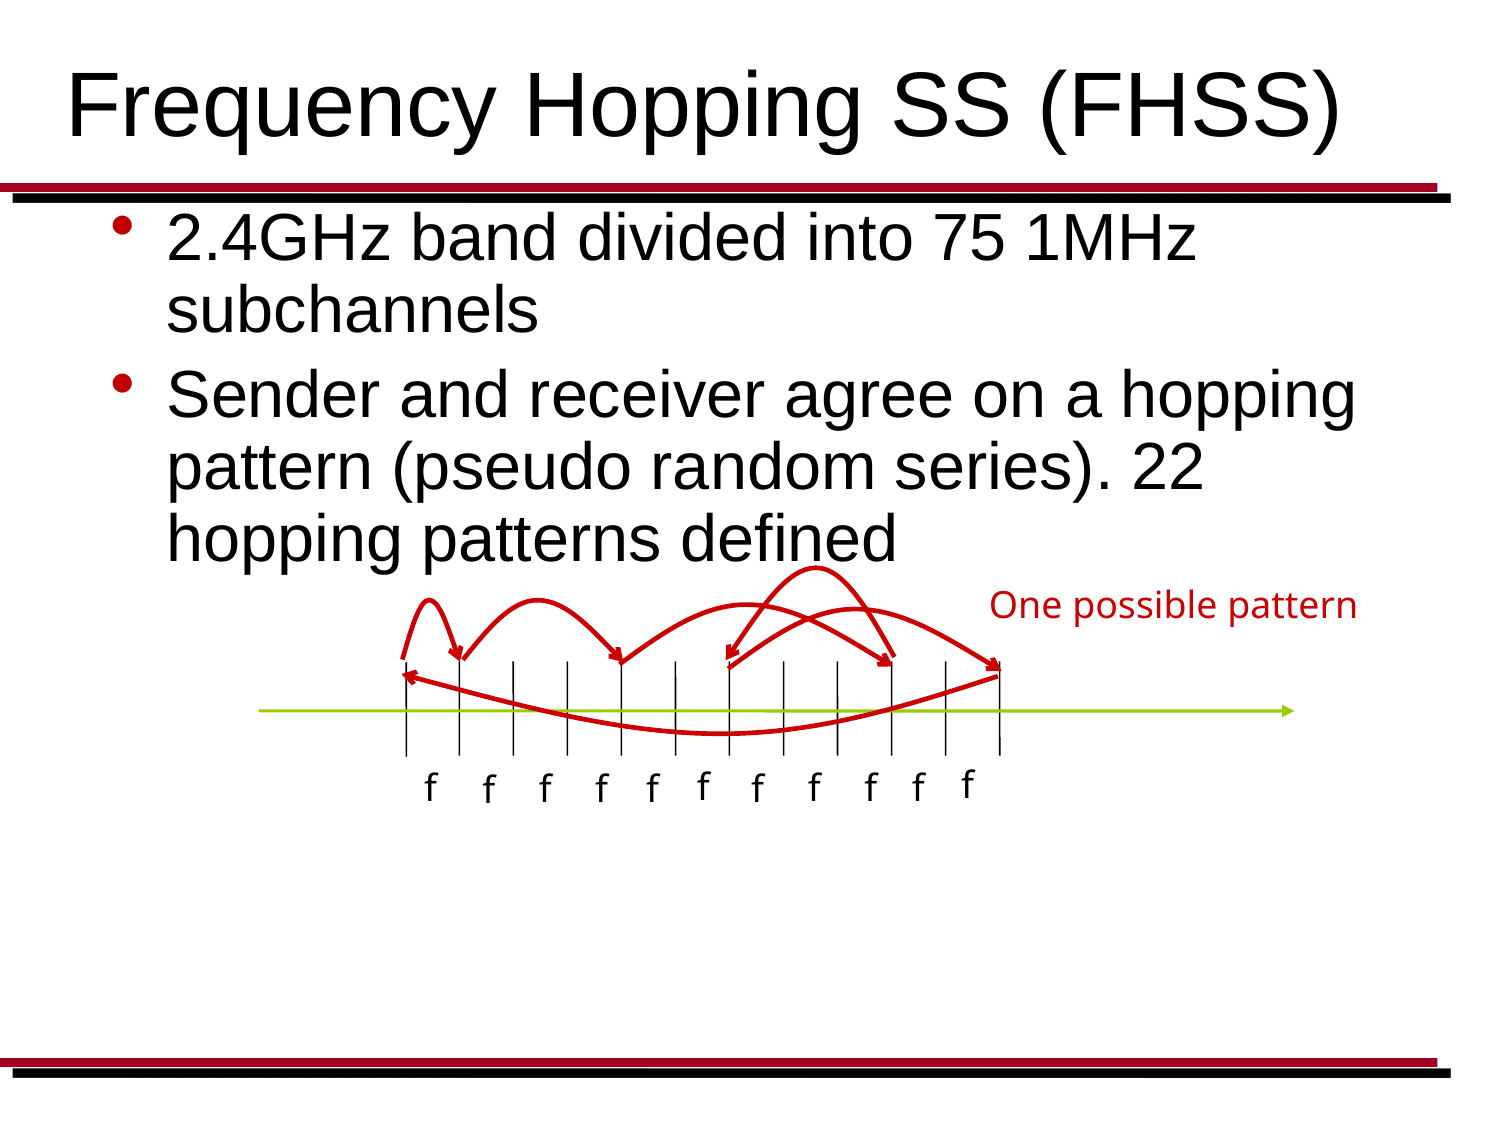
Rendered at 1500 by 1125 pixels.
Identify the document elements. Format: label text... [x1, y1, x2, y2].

title Frequency Hopping SS (FHSS) [50, 0, 1425, 200]
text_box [258, 567, 1372, 819]
list 2.4GHz band divided into 75 1MHz subchannels Sender and receiver agree on a hopping pattern (pseudo random series). 22 hopping patterns defined Different hopping sequences enable co-existence of multiple BSSs Robust against narrow-band interferences [95, 195, 1471, 1033]
